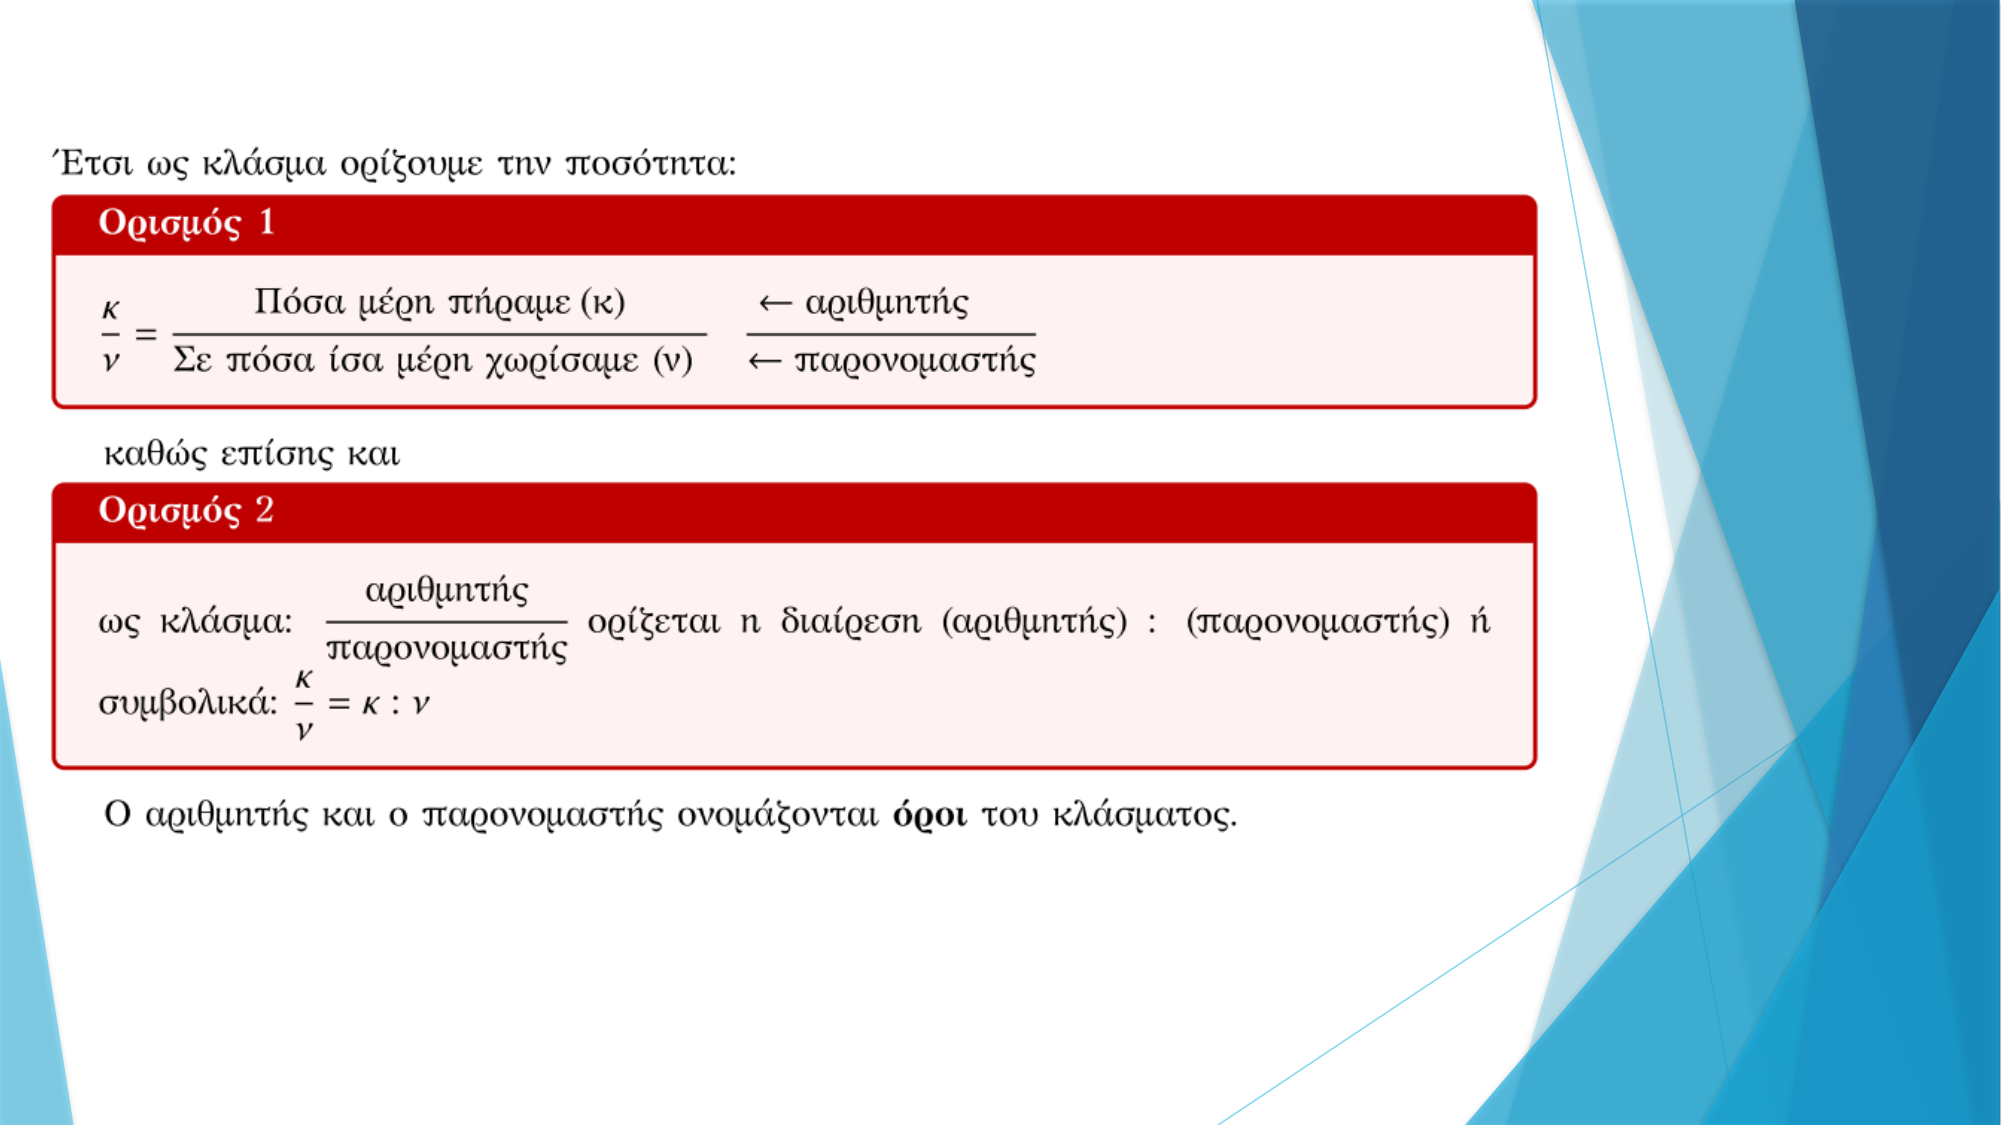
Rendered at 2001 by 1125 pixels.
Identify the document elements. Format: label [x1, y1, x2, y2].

picture [40, 138, 1557, 844]
